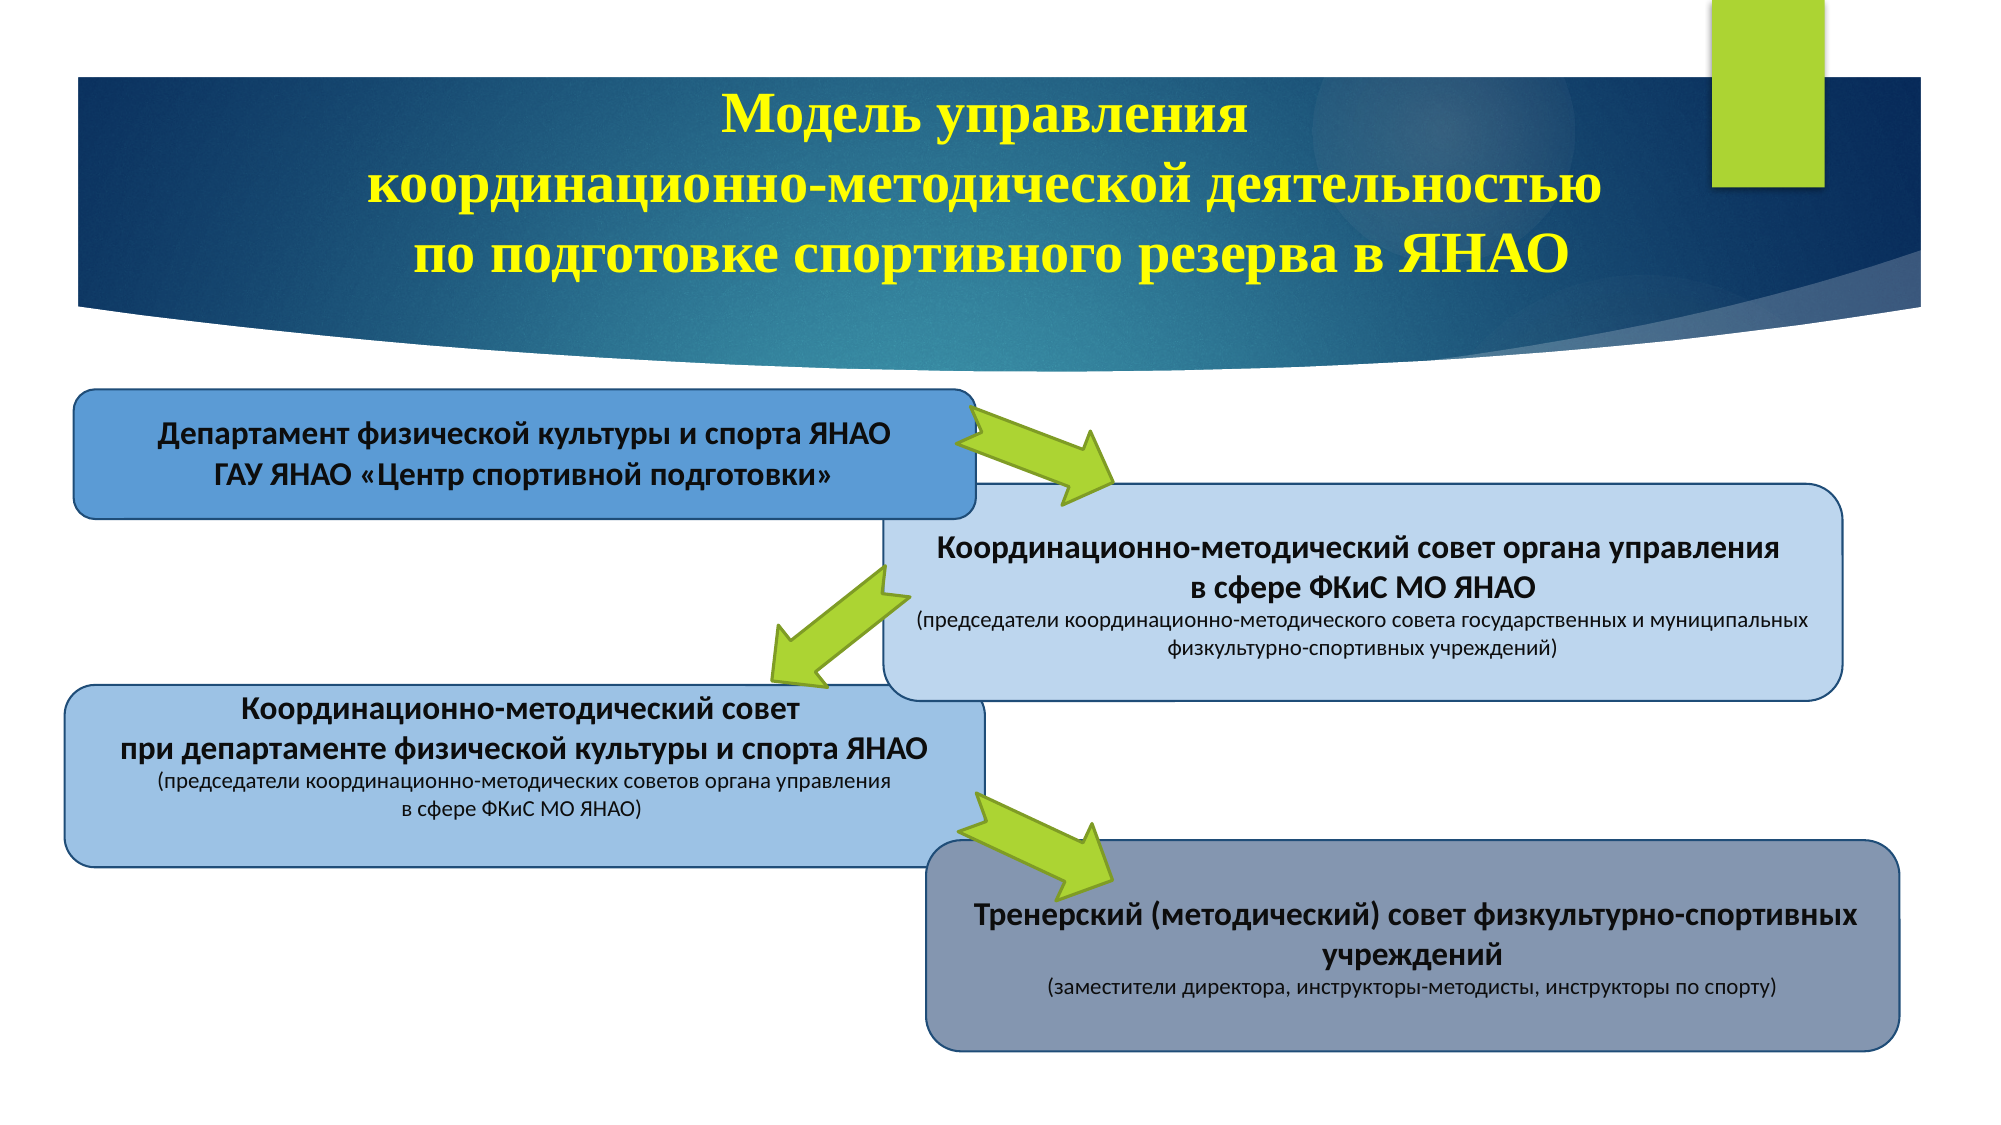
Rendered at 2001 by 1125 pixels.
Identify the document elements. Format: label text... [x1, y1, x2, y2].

title Модель управления координационно-методической деятельностью по подготовке спортивного резерва в ЯНАО [161, 92, 1824, 336]
text_box Тренерский (методический) совет физкультурно-спортивных учреждений (заместители директора, инструкторы-методисты, инструкторы по спорту) [926, 840, 1900, 1052]
text_box Координационно-методический совет органа управления в сфере ФКиС МО ЯНАО (председатели координационно-методического совета государственных и муниципальных физкультурно-спортивных учреждений) [883, 483, 1843, 585]
text_box Координационно-методический совет при департаменте физической культуры и спорта ЯНАО (председатели координационно-методических советов органа управления в сфере ФКиС МО ЯНАО) [64, 684, 985, 868]
text_box [956, 791, 1115, 903]
text_box [954, 405, 1115, 507]
text_box Координационно-методический совет органа управления в сфере ФКиС МО ЯНАО (председатели координационно-методического совета государственных и муниципальных физкультурно-спортивных учреждений) [883, 586, 1843, 701]
text_box [770, 564, 912, 689]
text_box Департамент физической культуры и спорта ЯНАО ГАУ ЯНАО «Центр спортивной подготовки» [73, 389, 976, 520]
